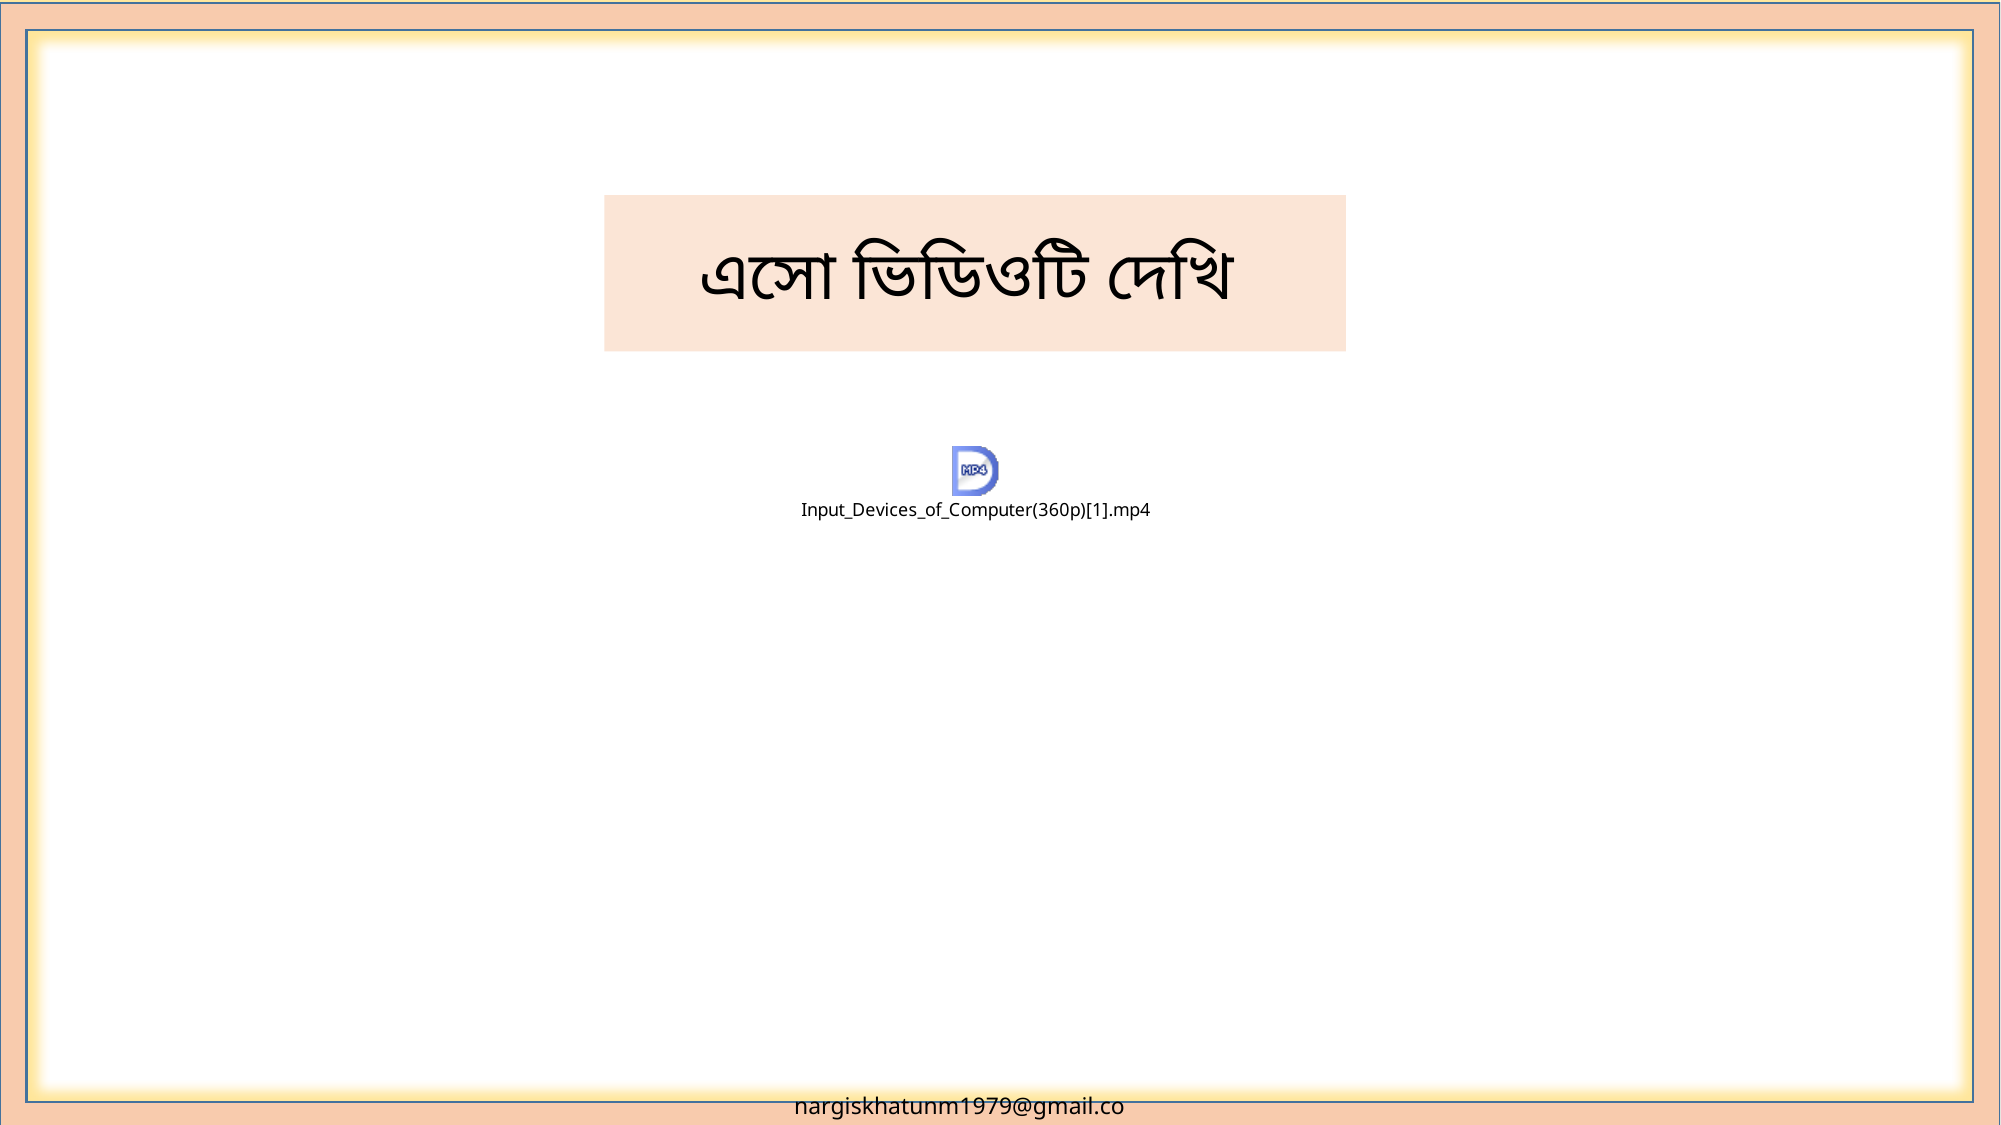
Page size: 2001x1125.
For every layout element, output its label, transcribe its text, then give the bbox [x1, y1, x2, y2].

text_box এসো ভিডিওটি দেখি [603, 194, 1347, 352]
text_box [768, 446, 1182, 528]
